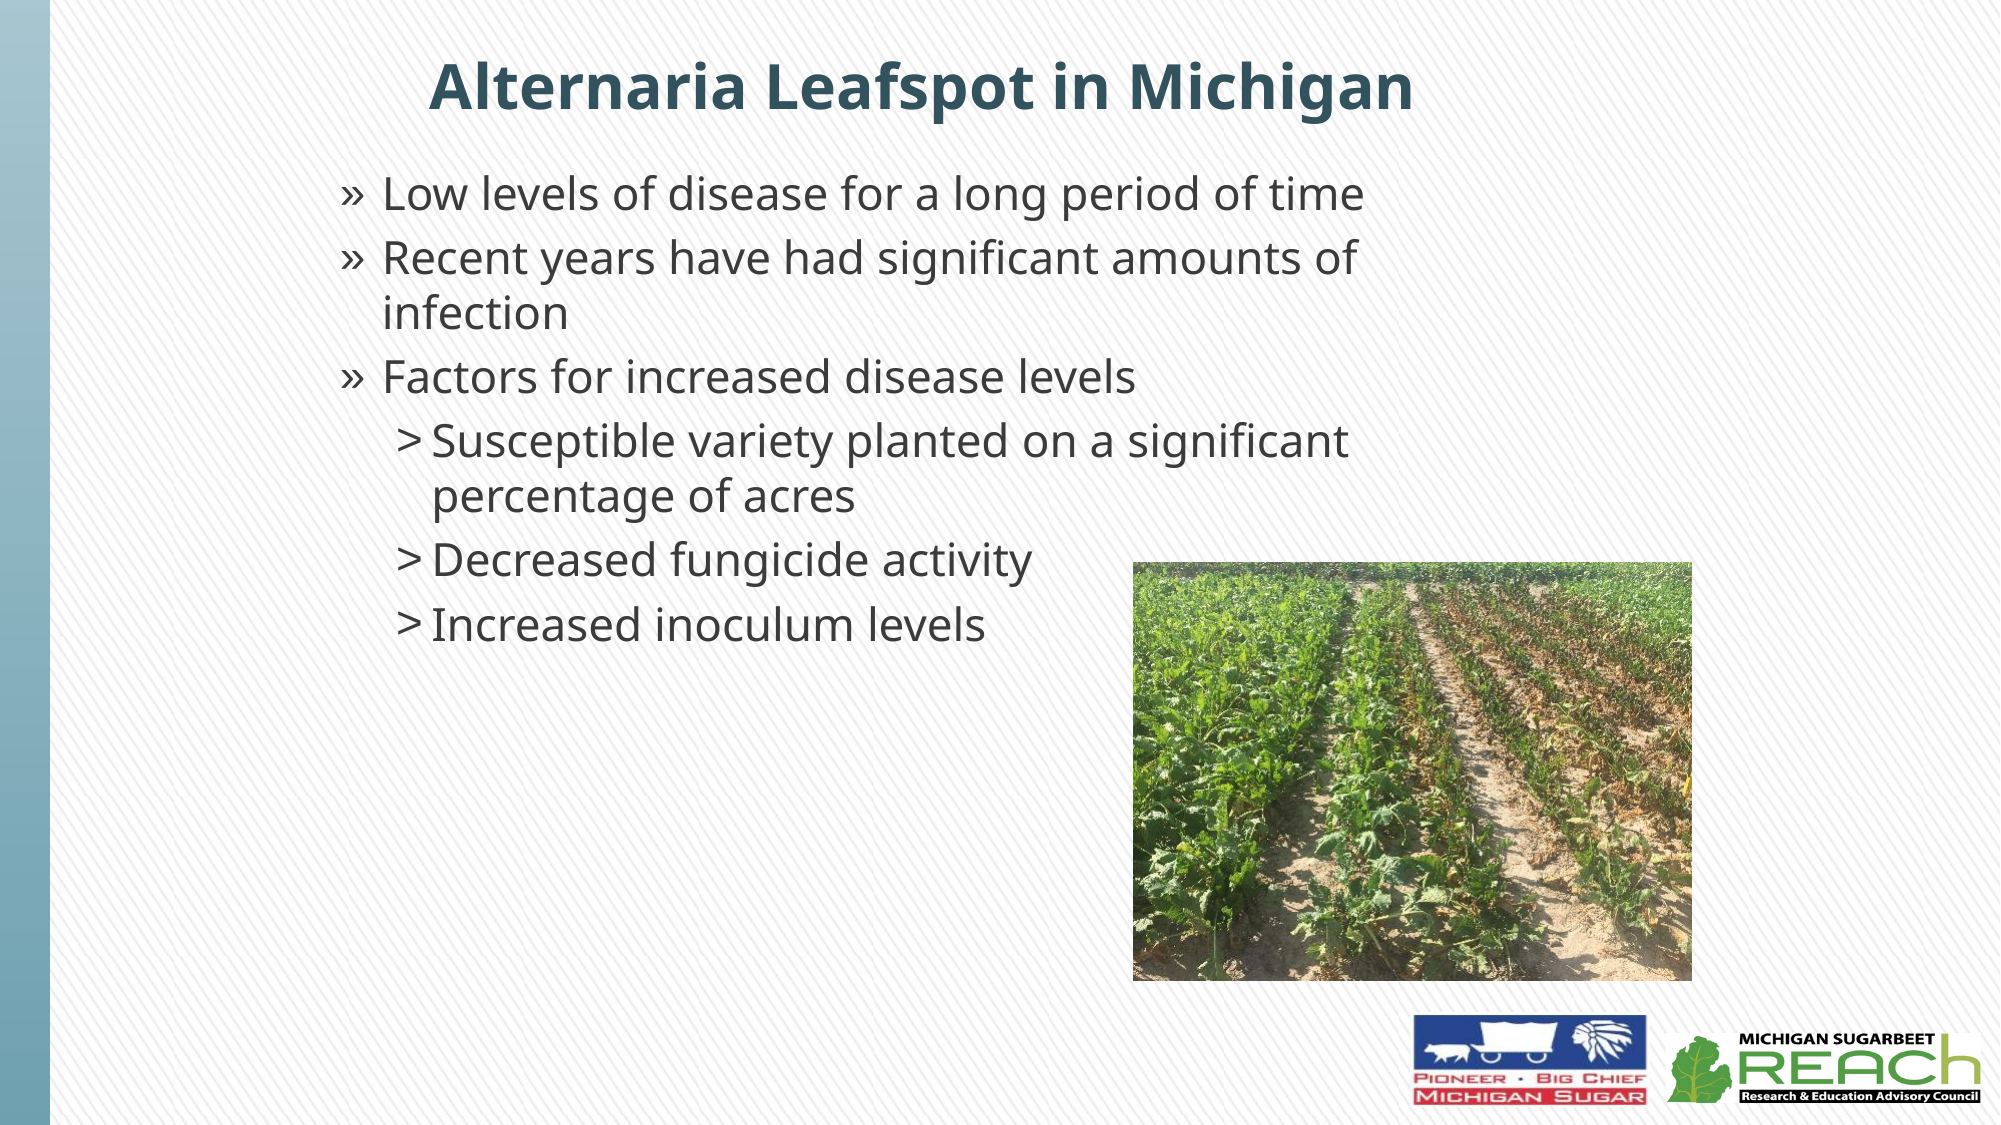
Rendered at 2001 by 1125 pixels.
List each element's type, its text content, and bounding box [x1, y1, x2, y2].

picture [1133, 562, 1692, 981]
picture [1666, 1033, 1981, 1103]
title Alternaria Leafspot in Michigan [415, 39, 1535, 124]
picture [1410, 1012, 1650, 1107]
list Low levels of disease for a long period of time Recent years have had significant amounts of infection Factors for increased disease levels Susceptible variety planted on a significant percentage of acres Decreased fungicide activity Increased inoculum levels [324, 157, 1550, 883]
